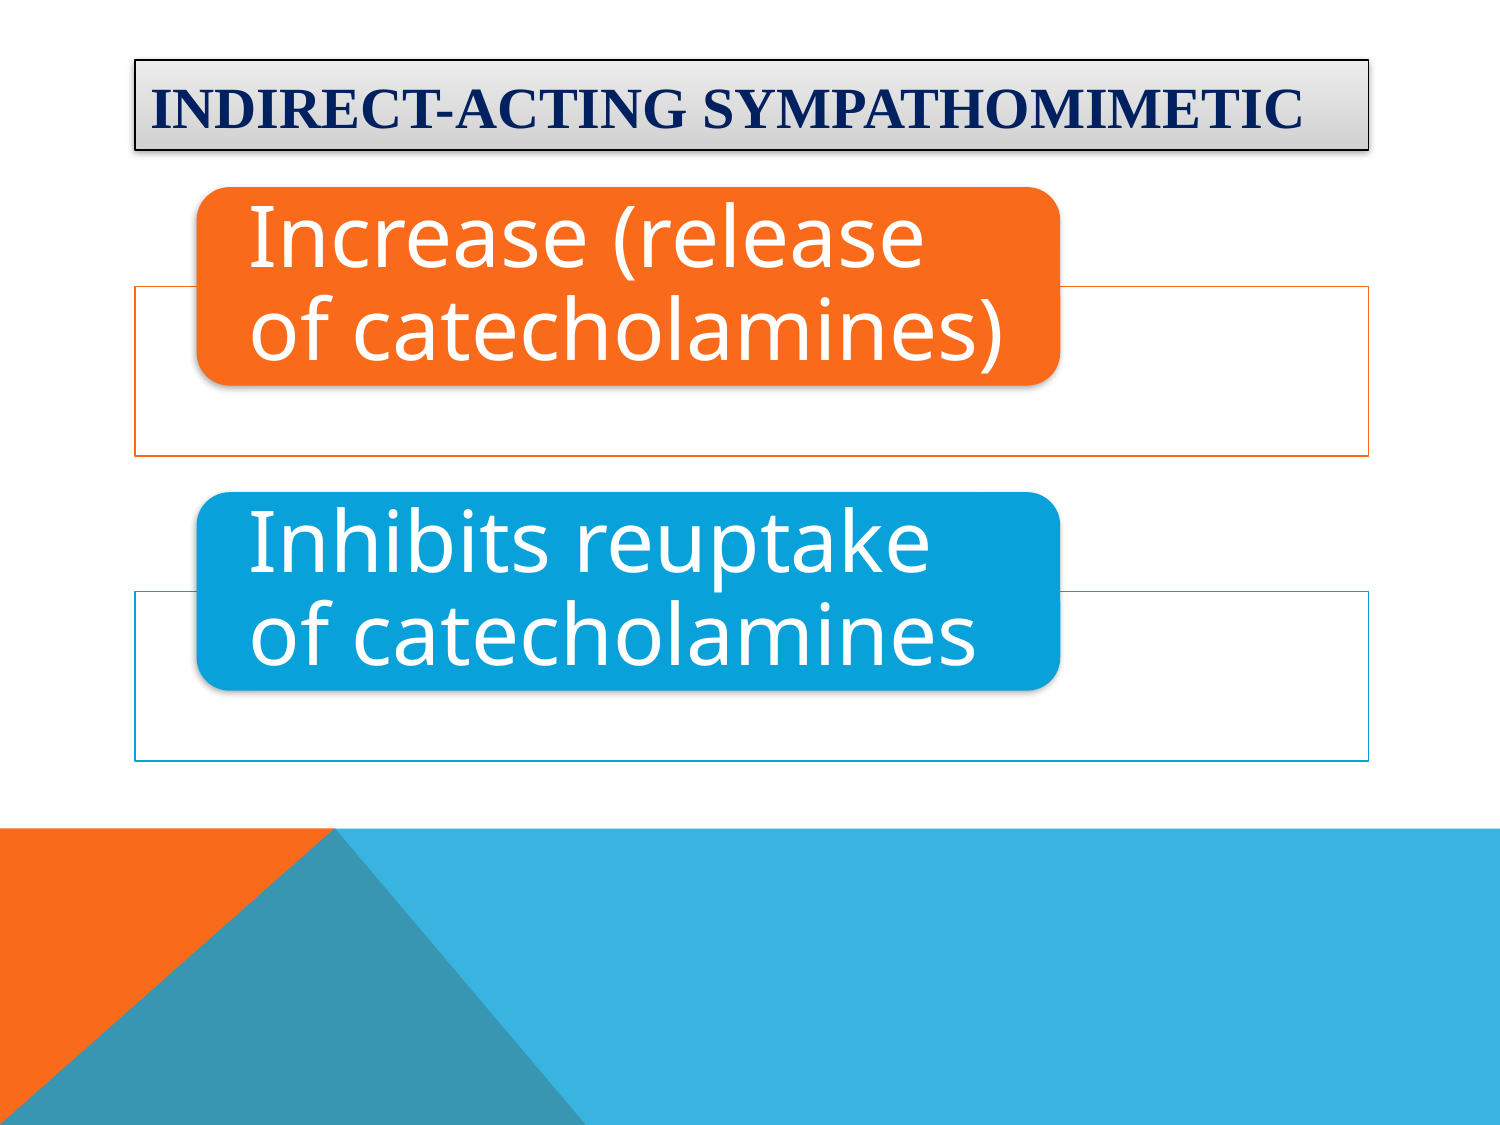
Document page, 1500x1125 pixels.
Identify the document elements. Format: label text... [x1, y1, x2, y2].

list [134, 180, 1369, 768]
title Indirect-acting Sympathomimetic [134, 59, 1369, 151]
